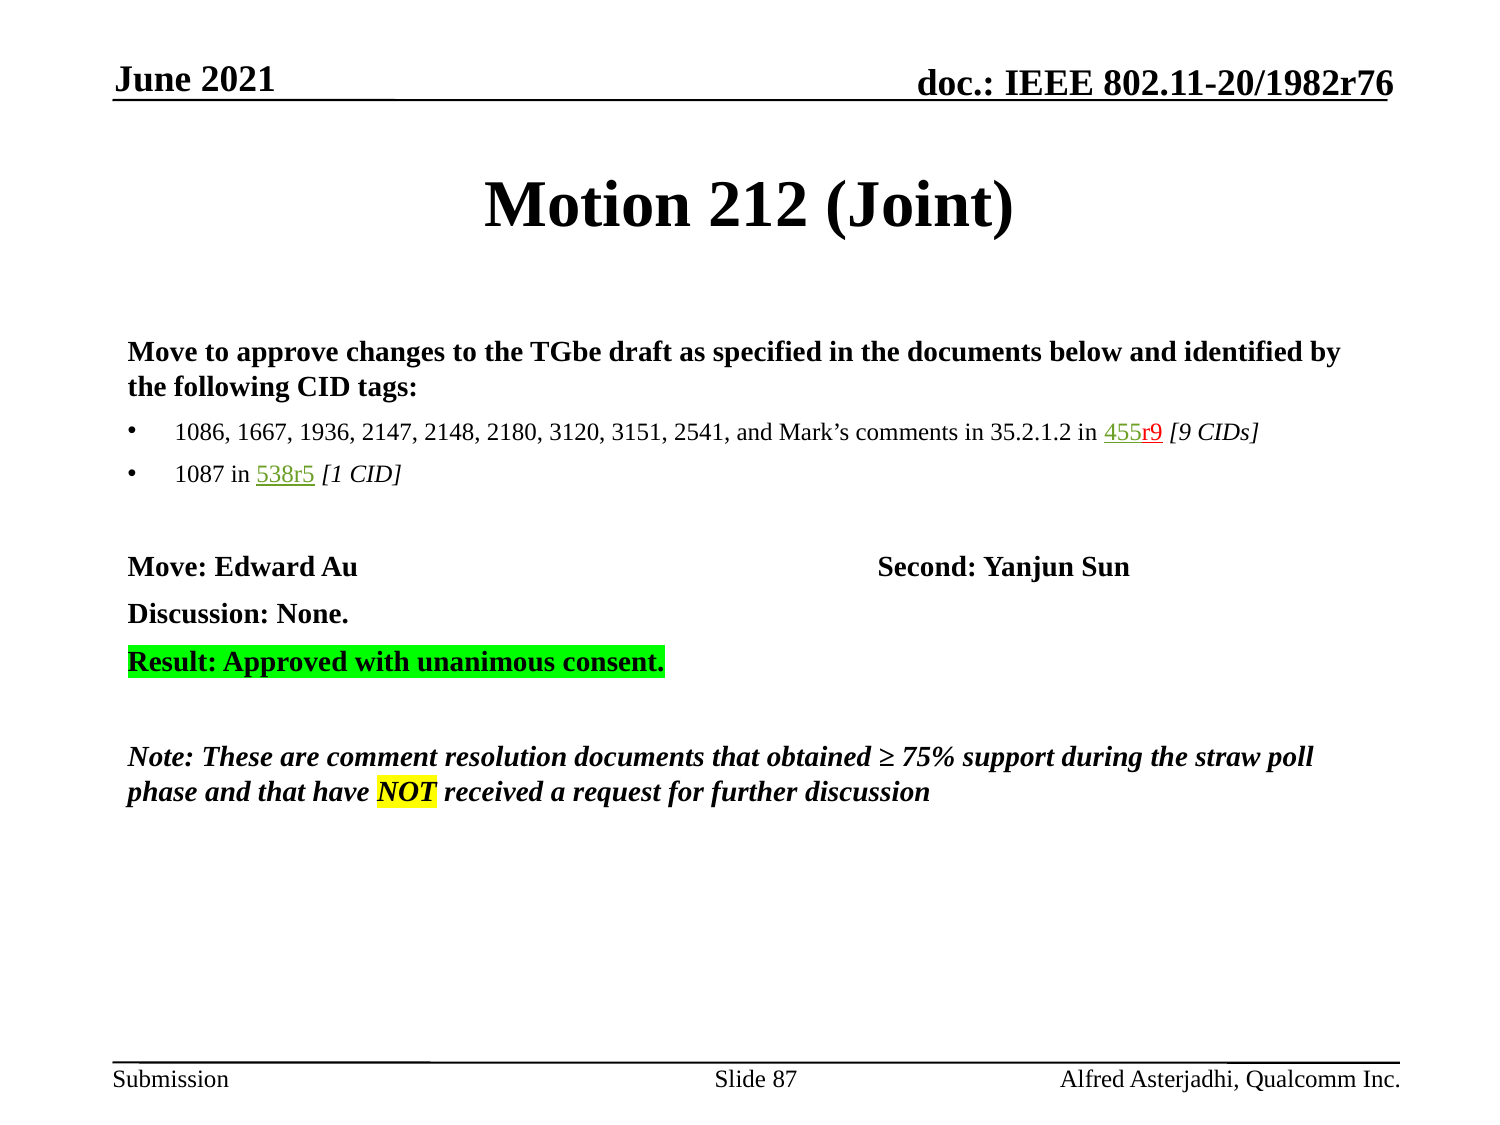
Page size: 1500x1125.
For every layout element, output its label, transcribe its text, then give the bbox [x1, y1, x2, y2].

slide_number Slide 87 [712, 1061, 800, 1123]
title Motion 212 (Joint) [112, 112, 1388, 288]
list Move to approve changes to the TGbe draft as specified in the documents below and identified by the following CID tags: 1086, 1667, 1936, 2147, 2148, 2180, 3120, 3151, 2541, and Mark’s comments in 35.2.1.2 in 455r9 [9 CIDs] 1087 in 538r5 [1 CID] Move: Edward Au Second: Yanjun Sun Discussion: None. Result: Approved with unanimous consent. Note: These are comment resolution documents that obtained ≥ 75% support during the straw poll phase and that have NOT received a request for further discussion [112, 324, 1388, 1063]
footer Alfred Asterjadhi, Qualcomm Inc. [878, 1061, 1402, 1093]
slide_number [114, 54, 423, 100]
